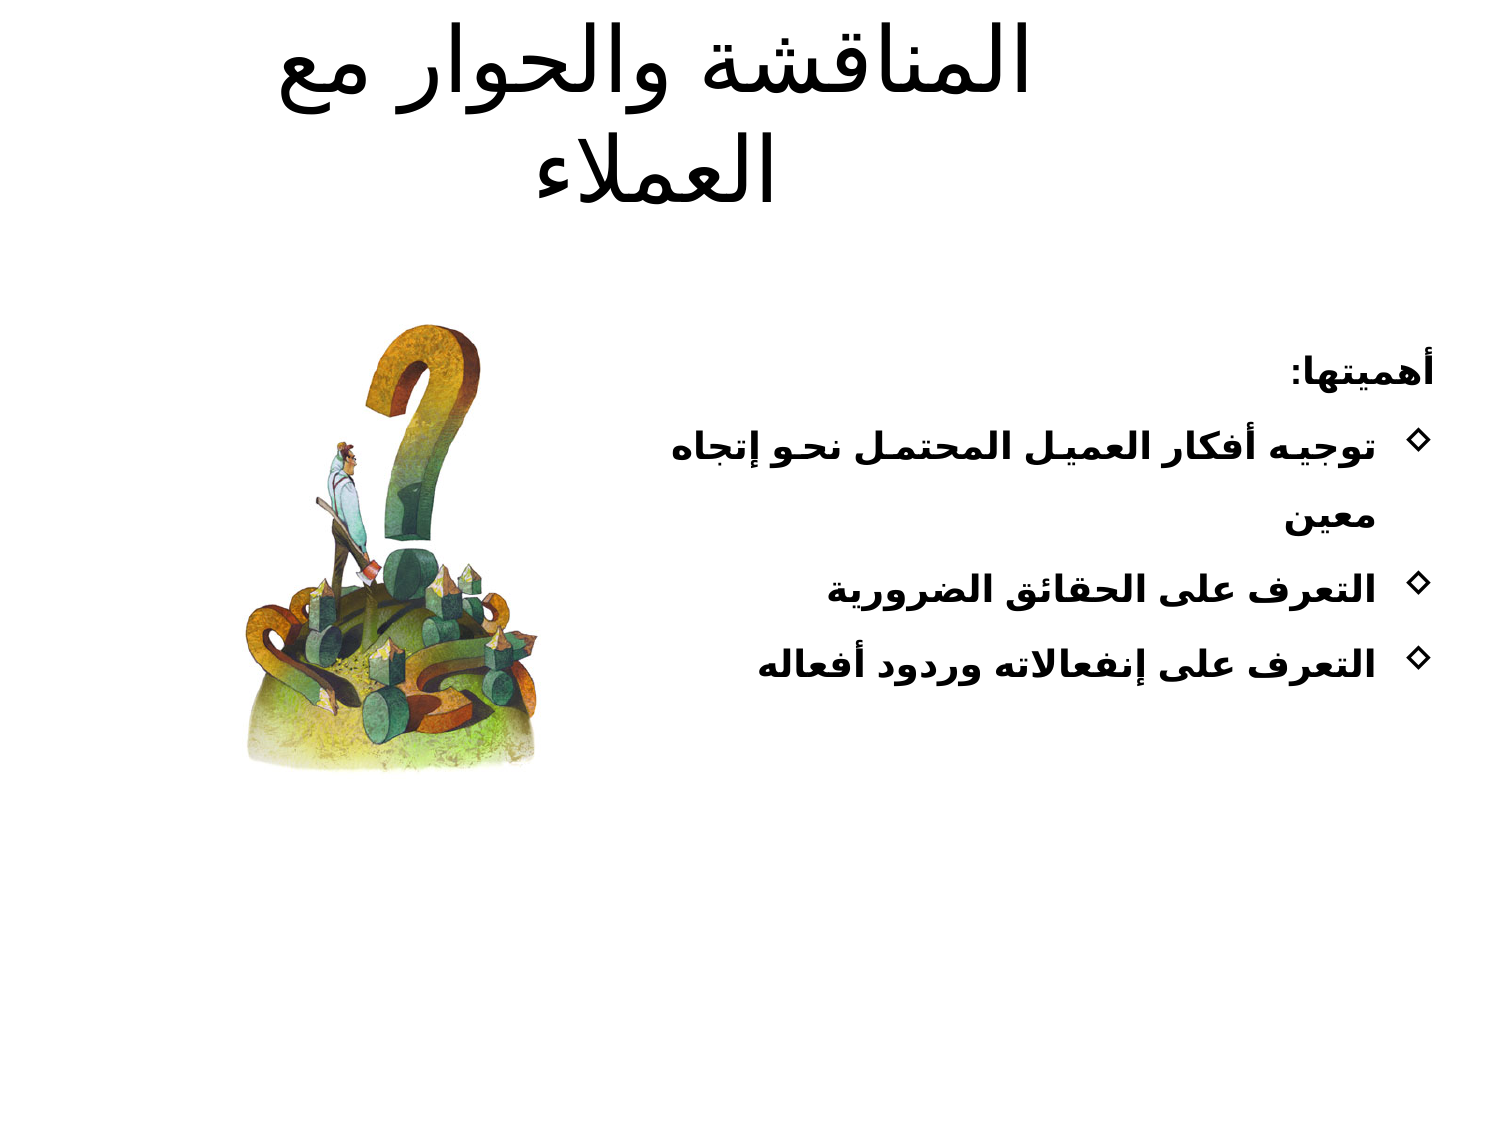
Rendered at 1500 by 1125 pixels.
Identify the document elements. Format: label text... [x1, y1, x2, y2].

text_box أهميتها: توجيه أفكار العميل المحتمل نحو إتجاه معين التعرف على الحقائق الضرورية التعرف على إنفعالاته وردود أفعاله [656, 339, 1451, 633]
title المناقشة والحوار مع العملاء [245, 23, 1067, 200]
picture [234, 316, 549, 790]
